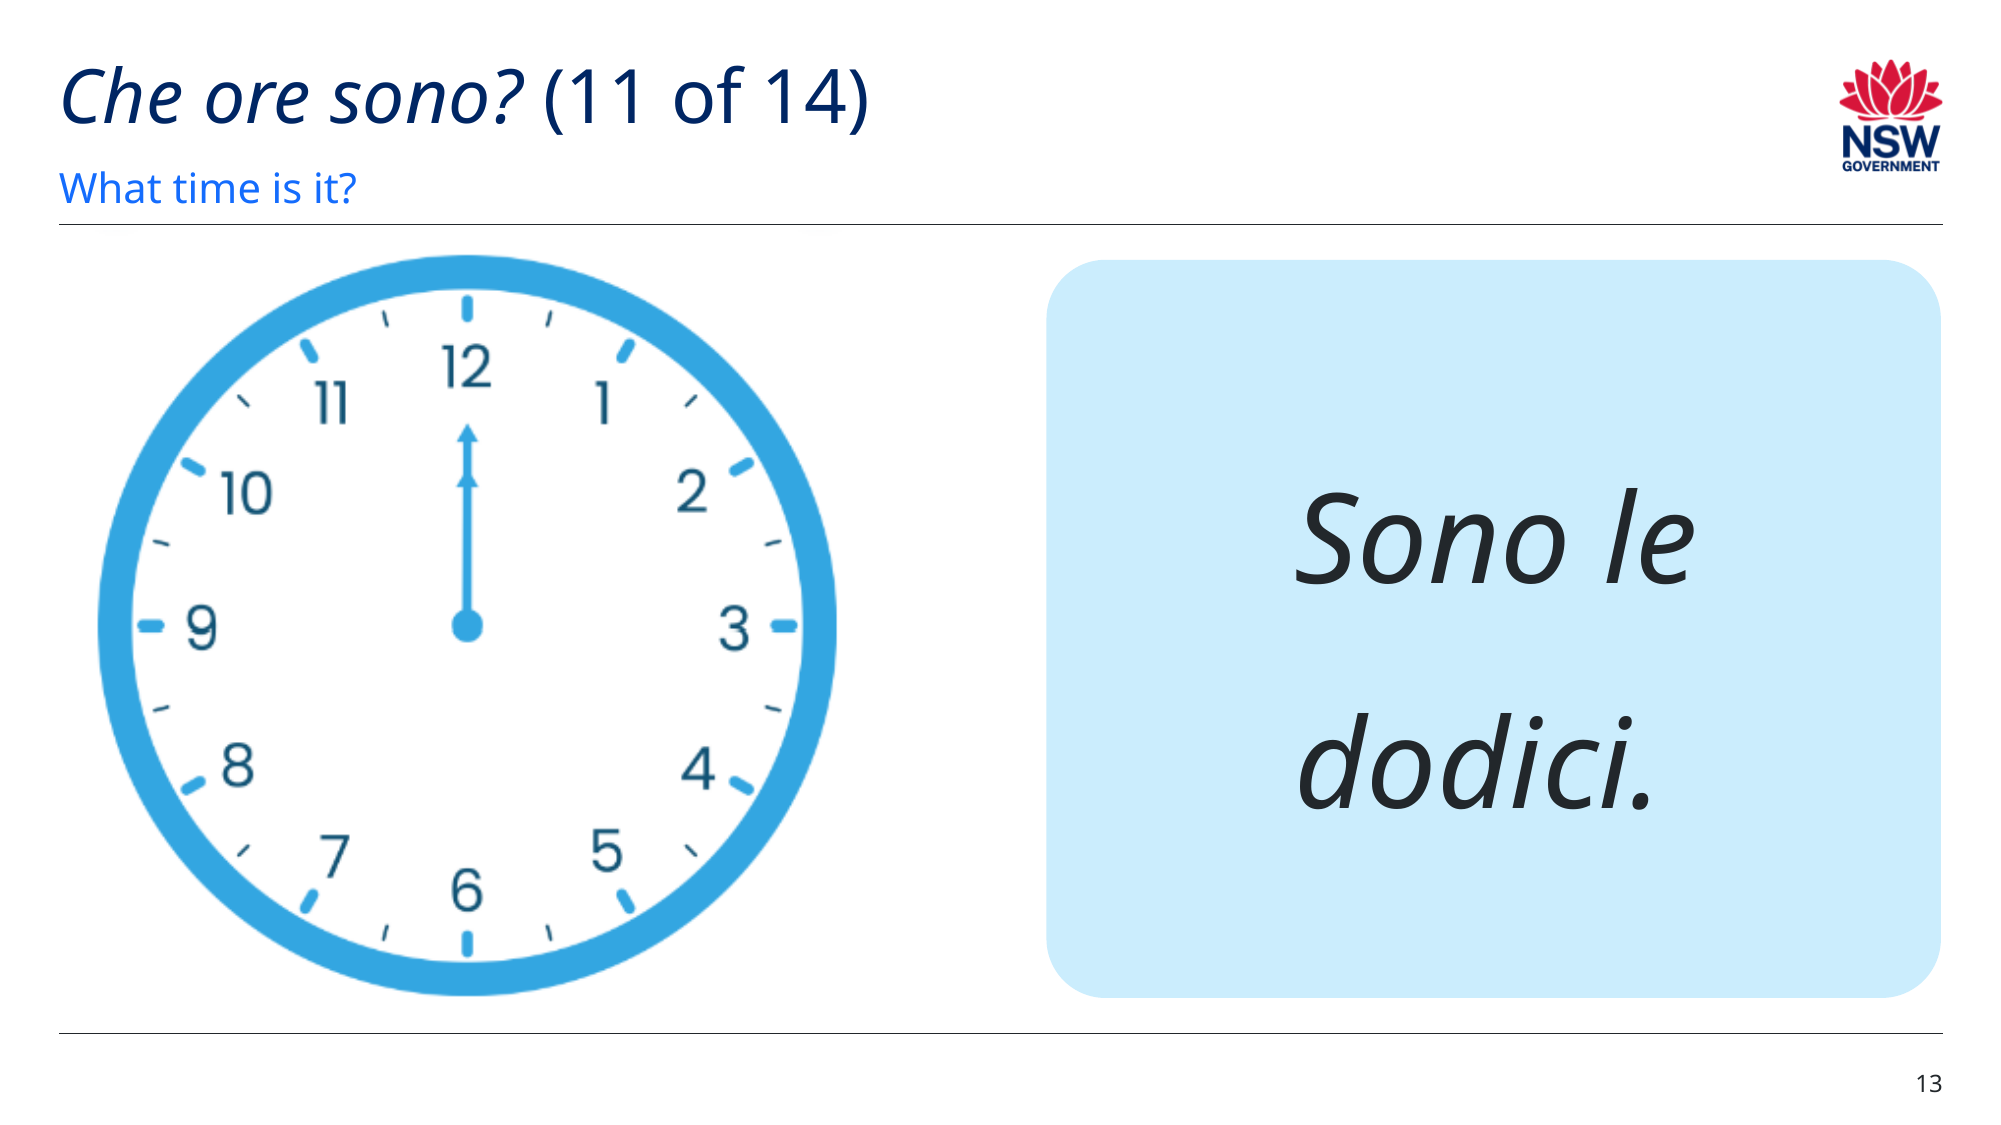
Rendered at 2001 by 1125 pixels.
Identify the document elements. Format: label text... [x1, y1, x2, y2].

slide_number 13 [1824, 1068, 1943, 1099]
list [58, 230, 900, 1028]
list Sono le dodici. [1294, 383, 1775, 839]
picture [1839, 59, 1943, 172]
title Che ore sono? (11 of 14) [59, 59, 1713, 149]
list What time is it? [59, 161, 1713, 212]
